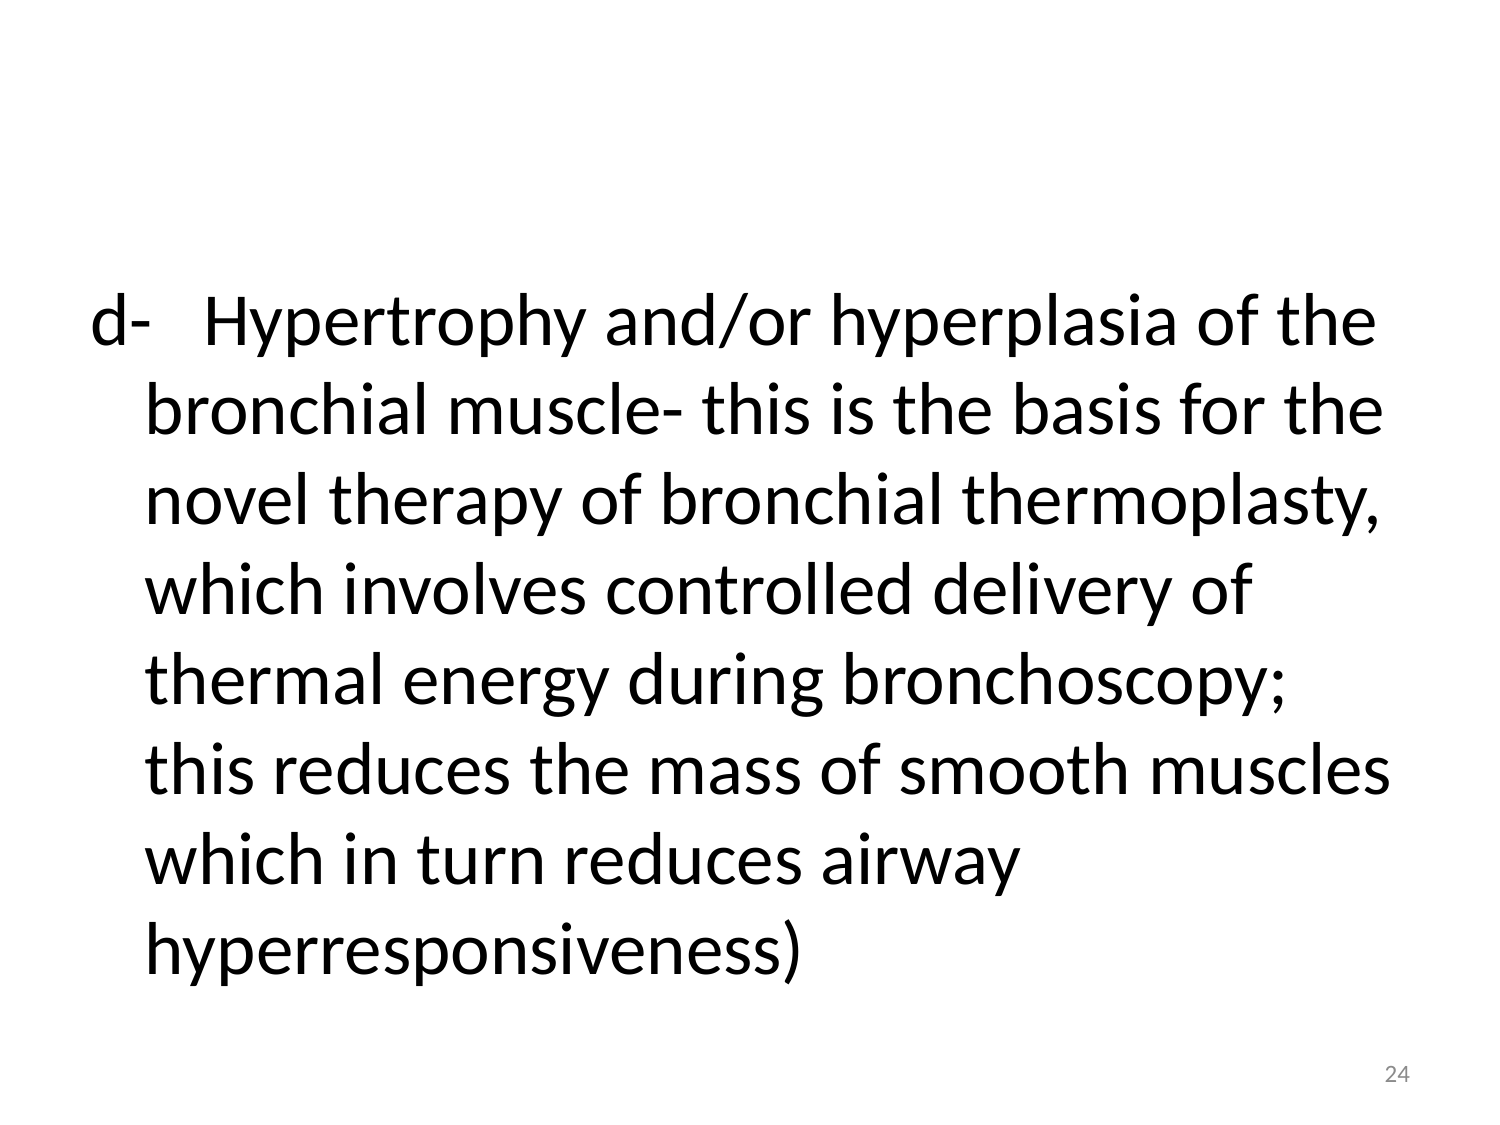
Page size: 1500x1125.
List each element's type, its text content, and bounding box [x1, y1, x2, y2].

slide_number 24 [1074, 1042, 1425, 1103]
list d- Hypertrophy and/or hyperplasia of the bronchial muscle- this is the basis for the novel therapy of bronchial thermoplasty, which involves controlled delivery of thermal energy during bronchoscopy; this reduces the mass of smooth muscles which in turn reduces airway hyperresponsiveness) [75, 262, 1425, 1005]
